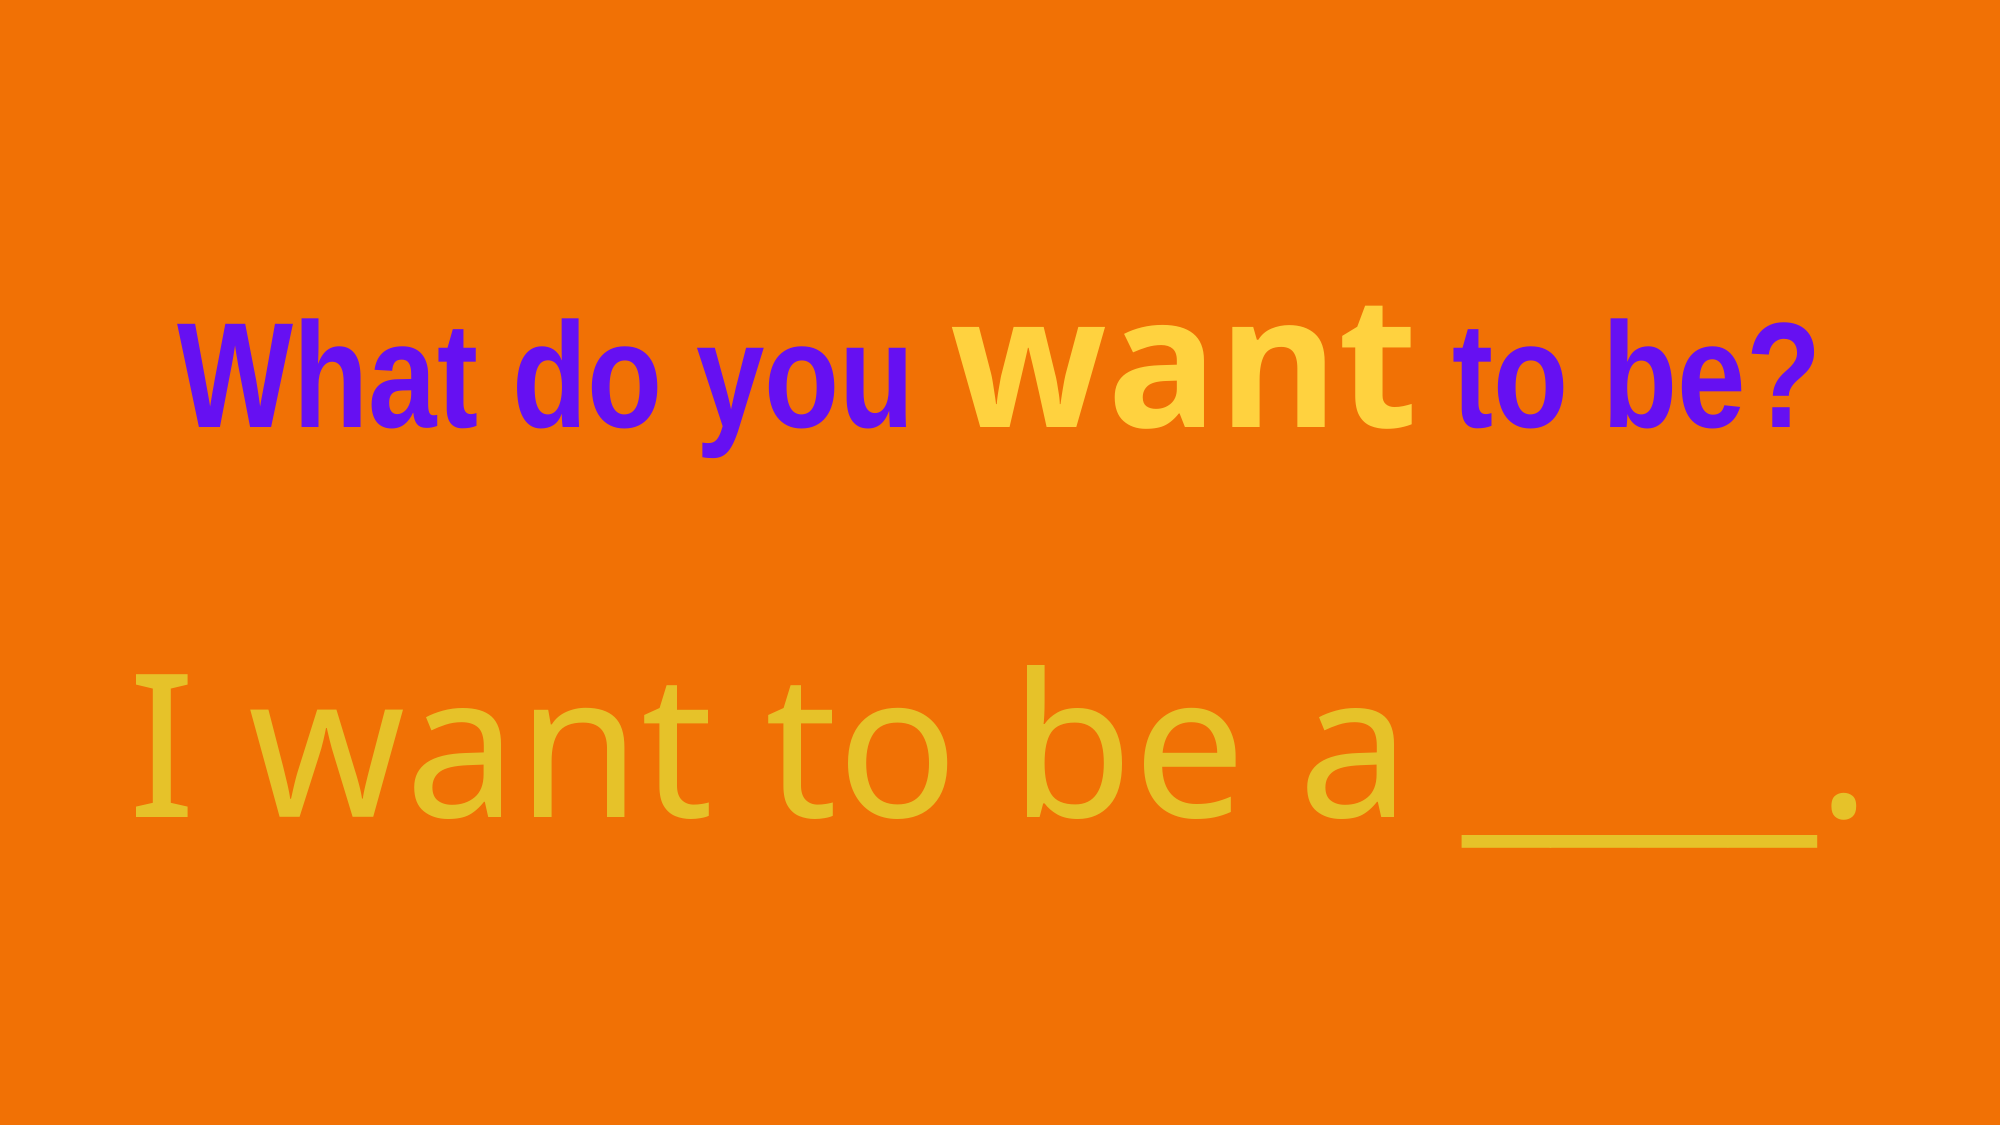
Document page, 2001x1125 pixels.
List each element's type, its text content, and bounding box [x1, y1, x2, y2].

text_box What do you want to be? [162, 236, 1837, 472]
text_box I want to be a ____. [113, 609, 1887, 865]
